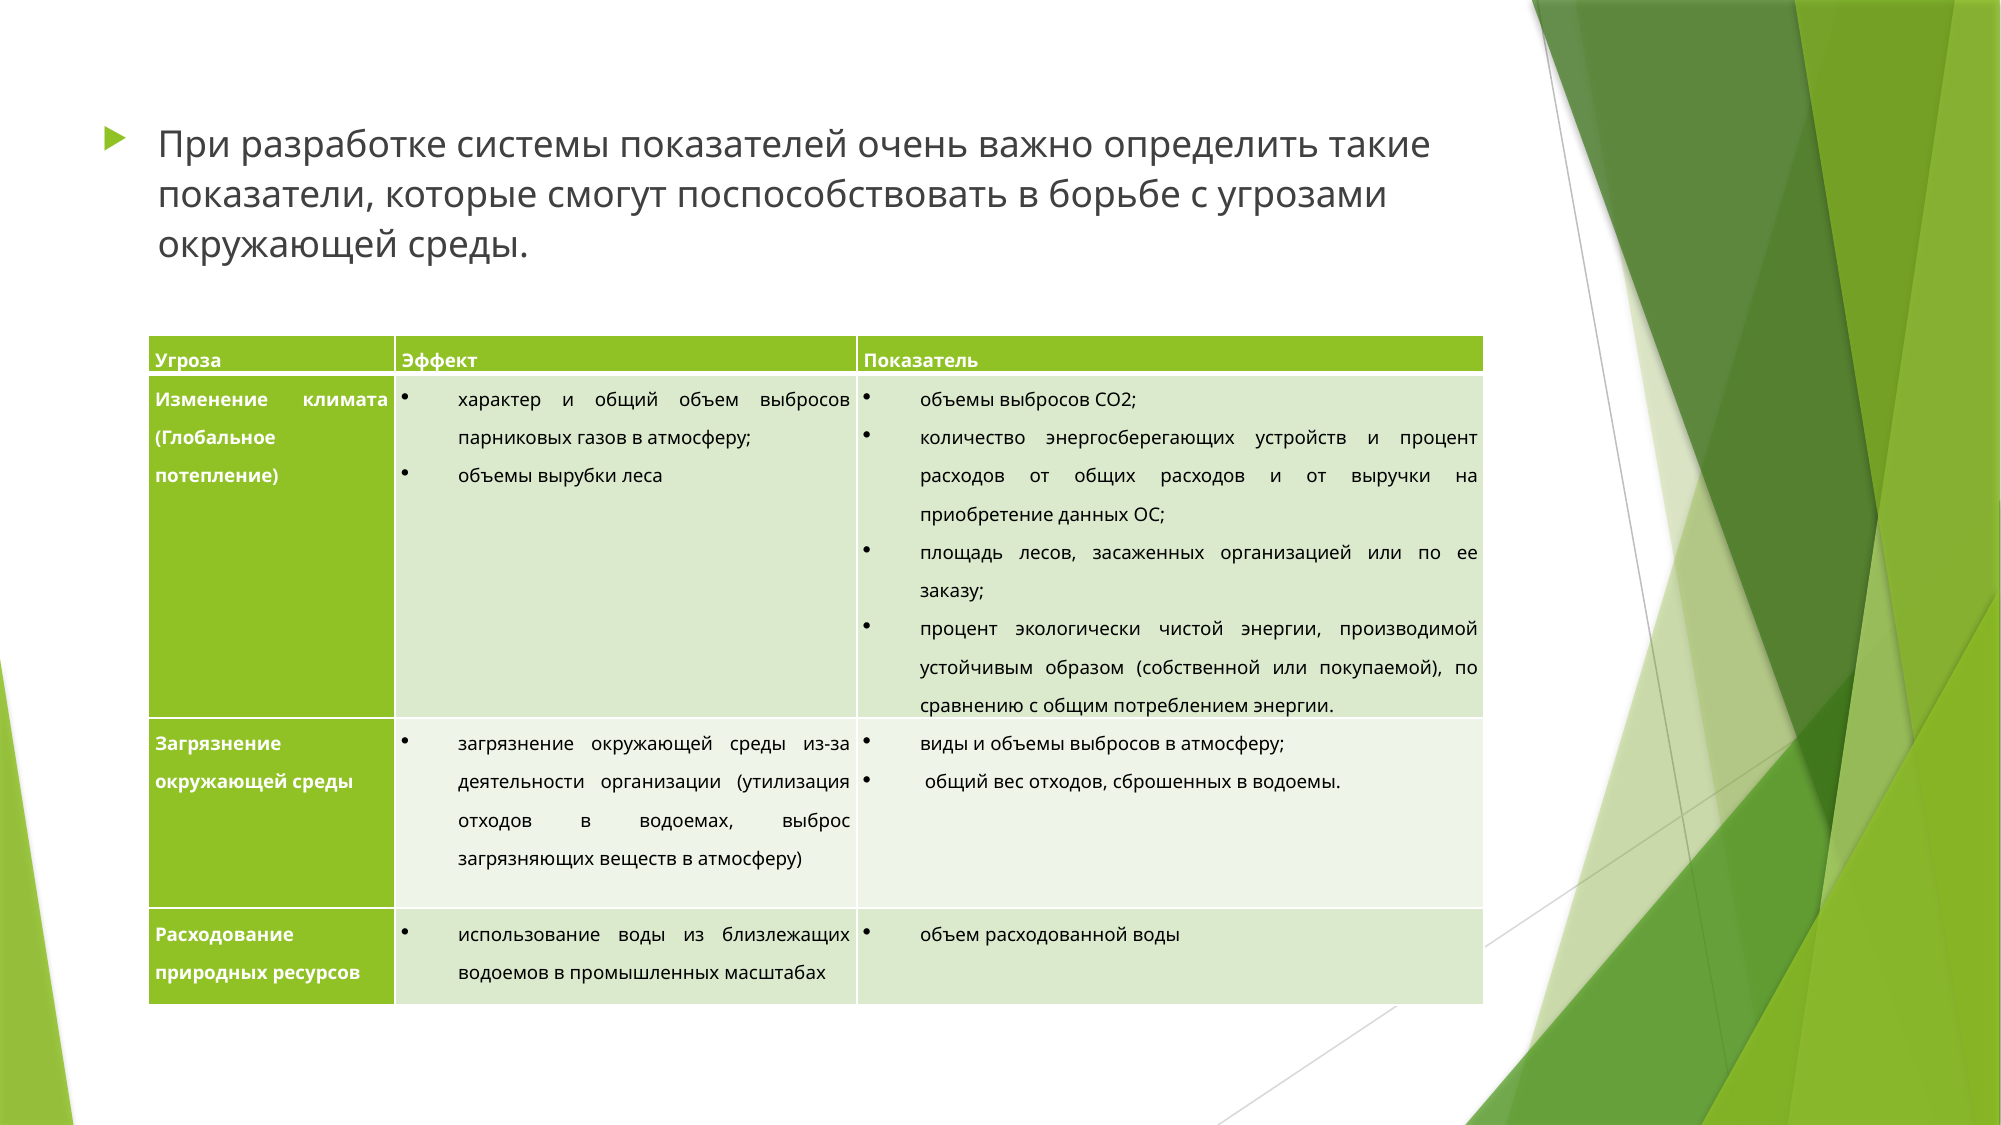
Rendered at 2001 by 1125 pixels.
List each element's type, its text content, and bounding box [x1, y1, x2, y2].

table_cell загрязнение окружающей среды из-за деятельности организации (утилизация отходов в водоемах, выброс загрязняющих веществ в атмосферу) [396, 719, 856, 907]
table_cell Расходование природных ресурсов [149, 909, 394, 1004]
table_header Показатель [858, 336, 1483, 371]
table_cell Загрязнение окружающей среды [149, 719, 394, 907]
table_cell использование воды из близлежащих водоемов в промышленных масштабах [396, 909, 856, 1004]
table_cell объемы выбросов CO2; количество энергосберегающих устройств и процент расходов от общих расходов и от выручки на приобретение данных ОС; площадь лесов, засаженных организацией или по ее заказу; процент экологически чистой энергии, производимой устойчивым образом (собственной или покупаемой), по сравнению с общим потреблением энергии. [858, 376, 1483, 717]
table_cell Изменение климата (Глобальное потепление) [149, 376, 394, 717]
table_header Угроза [149, 336, 394, 371]
table_cell виды и объемы выбросов в атмосферу; общий вес отходов, сброшенных в водоемы. [858, 719, 1483, 907]
table_cell объем расходованной воды [858, 909, 1483, 1004]
text_box При разработке системы показателей очень важно определить такие показатели, которые смогут поспособствовать в борьбе с угрозами окружающей среды. [86, 110, 1546, 277]
table_header Эффект [396, 336, 856, 371]
table_cell характер и общий объем выбросов парниковых газов в атмосферу; объемы вырубки леса [396, 376, 856, 717]
